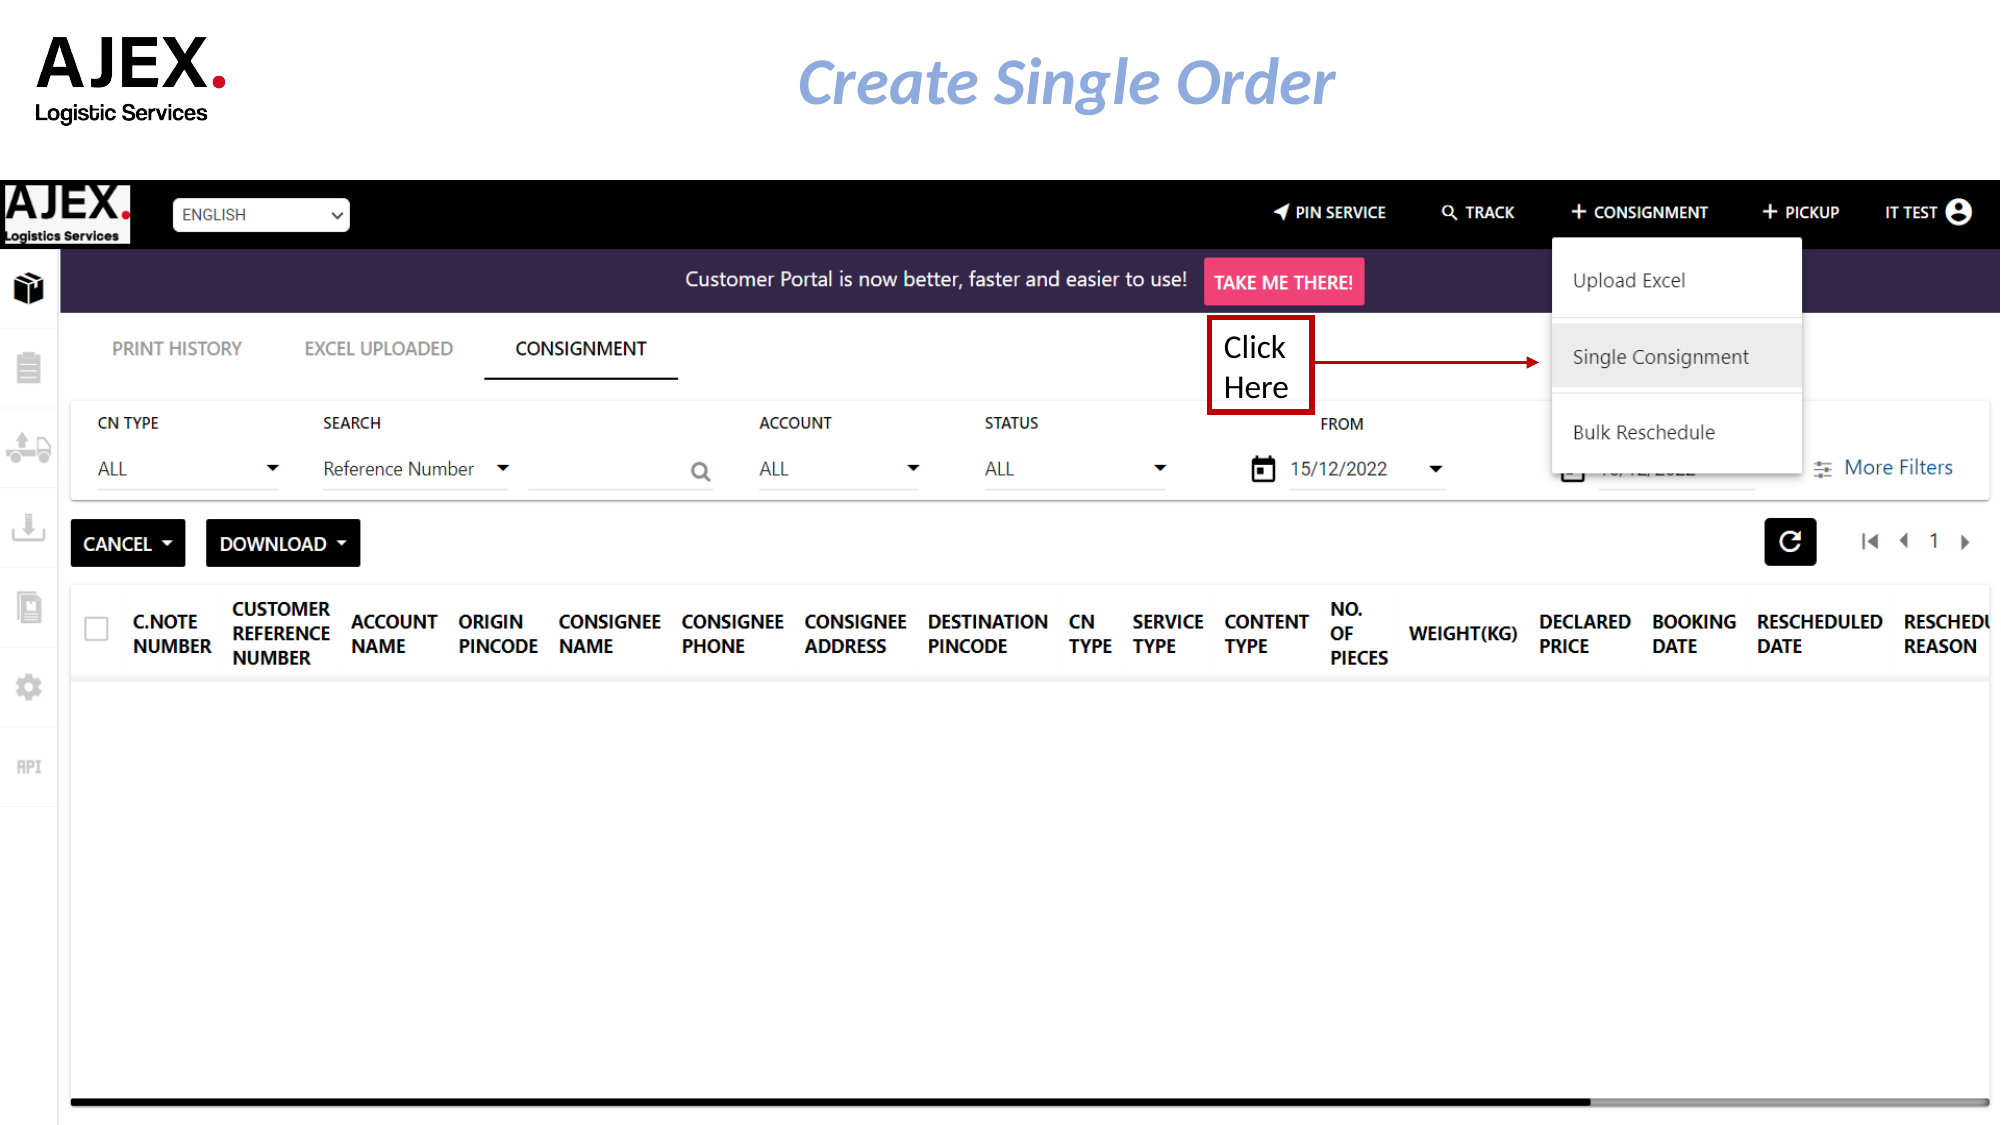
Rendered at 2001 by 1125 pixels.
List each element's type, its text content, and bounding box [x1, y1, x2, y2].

text_box Create Single Order [783, 30, 1352, 125]
picture [0, 180, 2000, 1125]
picture [36, 37, 226, 126]
